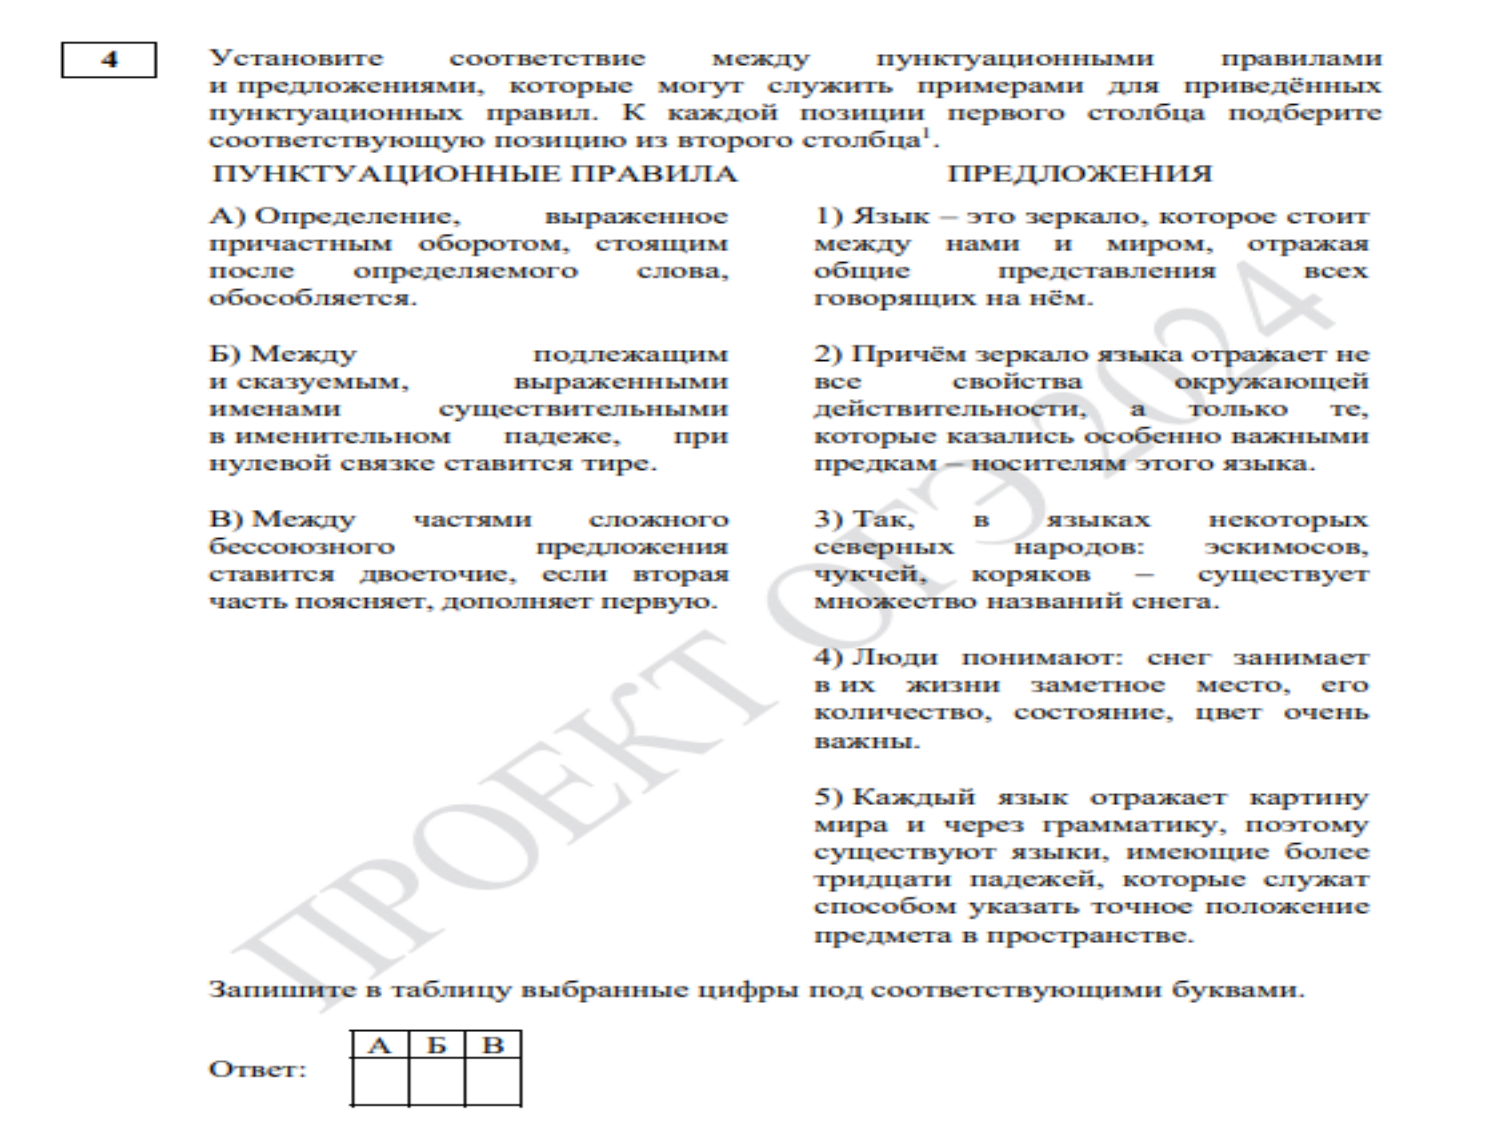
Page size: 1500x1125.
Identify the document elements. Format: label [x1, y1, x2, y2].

picture [46, 34, 1395, 1111]
